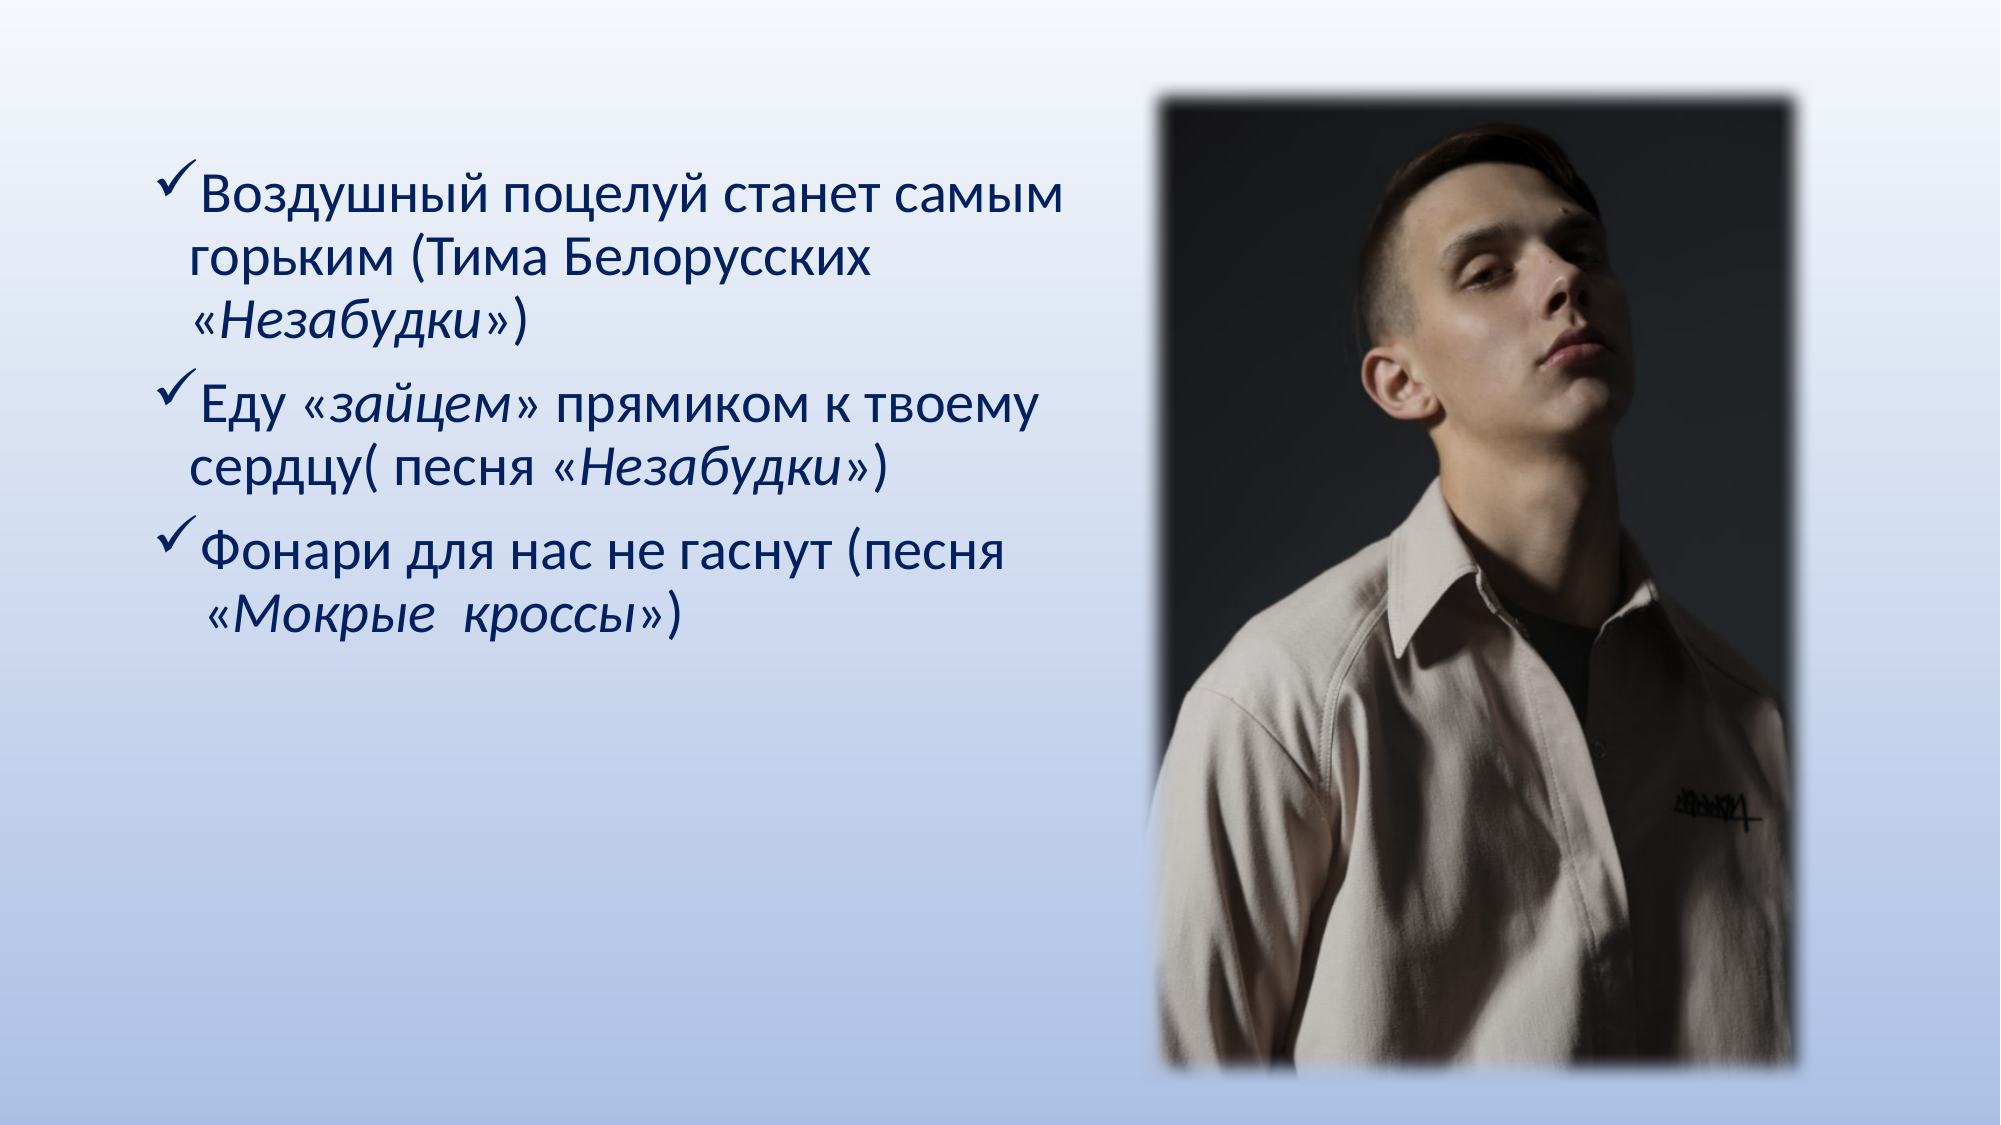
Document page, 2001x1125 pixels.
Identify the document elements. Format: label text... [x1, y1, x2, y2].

picture [1141, 79, 1813, 1085]
list Воздушный поцелуй станет самым горьким (Тима Белорусских «Незабудки») Еду «зайцем» прямиком к твоему сердцу( песня «Незабудки») Фонари для нас не гаснут (песня «Мокрые кроссы») [137, 154, 1092, 1109]
